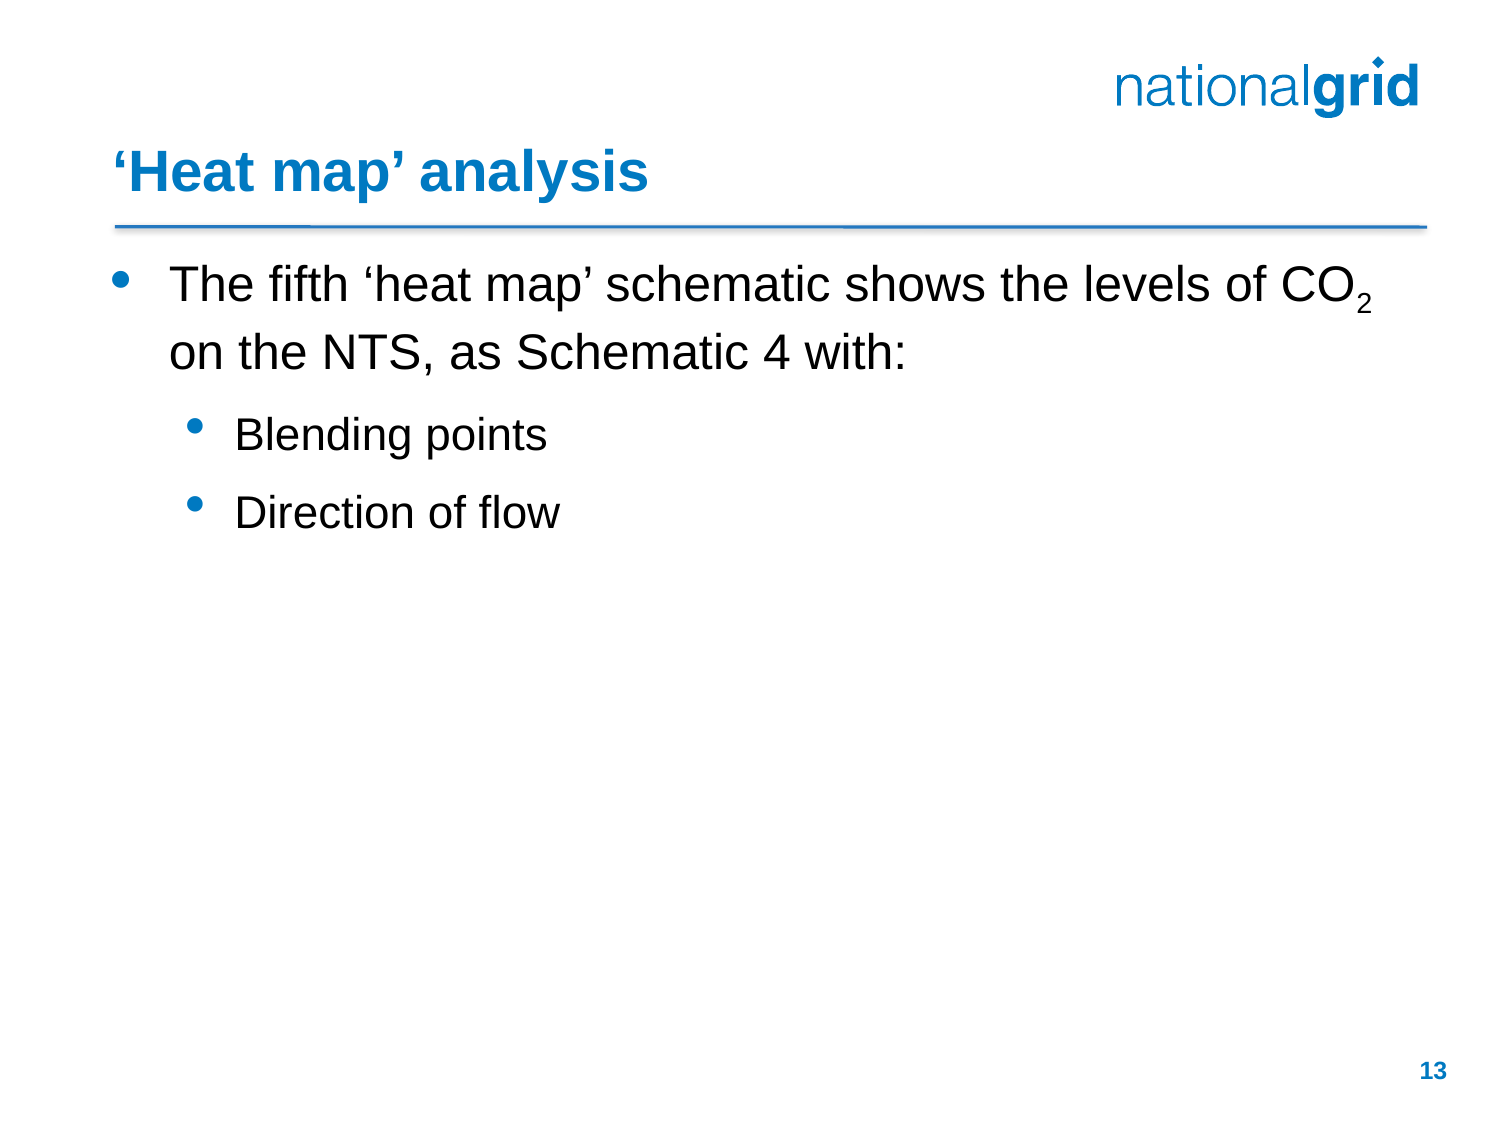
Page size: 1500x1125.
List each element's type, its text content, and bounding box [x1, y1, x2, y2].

slide_number 13 [1112, 1046, 1463, 1107]
title ‘Heat map’ analysis [97, 125, 1425, 211]
list The fifth ‘heat map’ schematic shows the levels of CO2 on the NTS, as Schematic 4 with: Blending points Direction of flow [97, 243, 1425, 1007]
